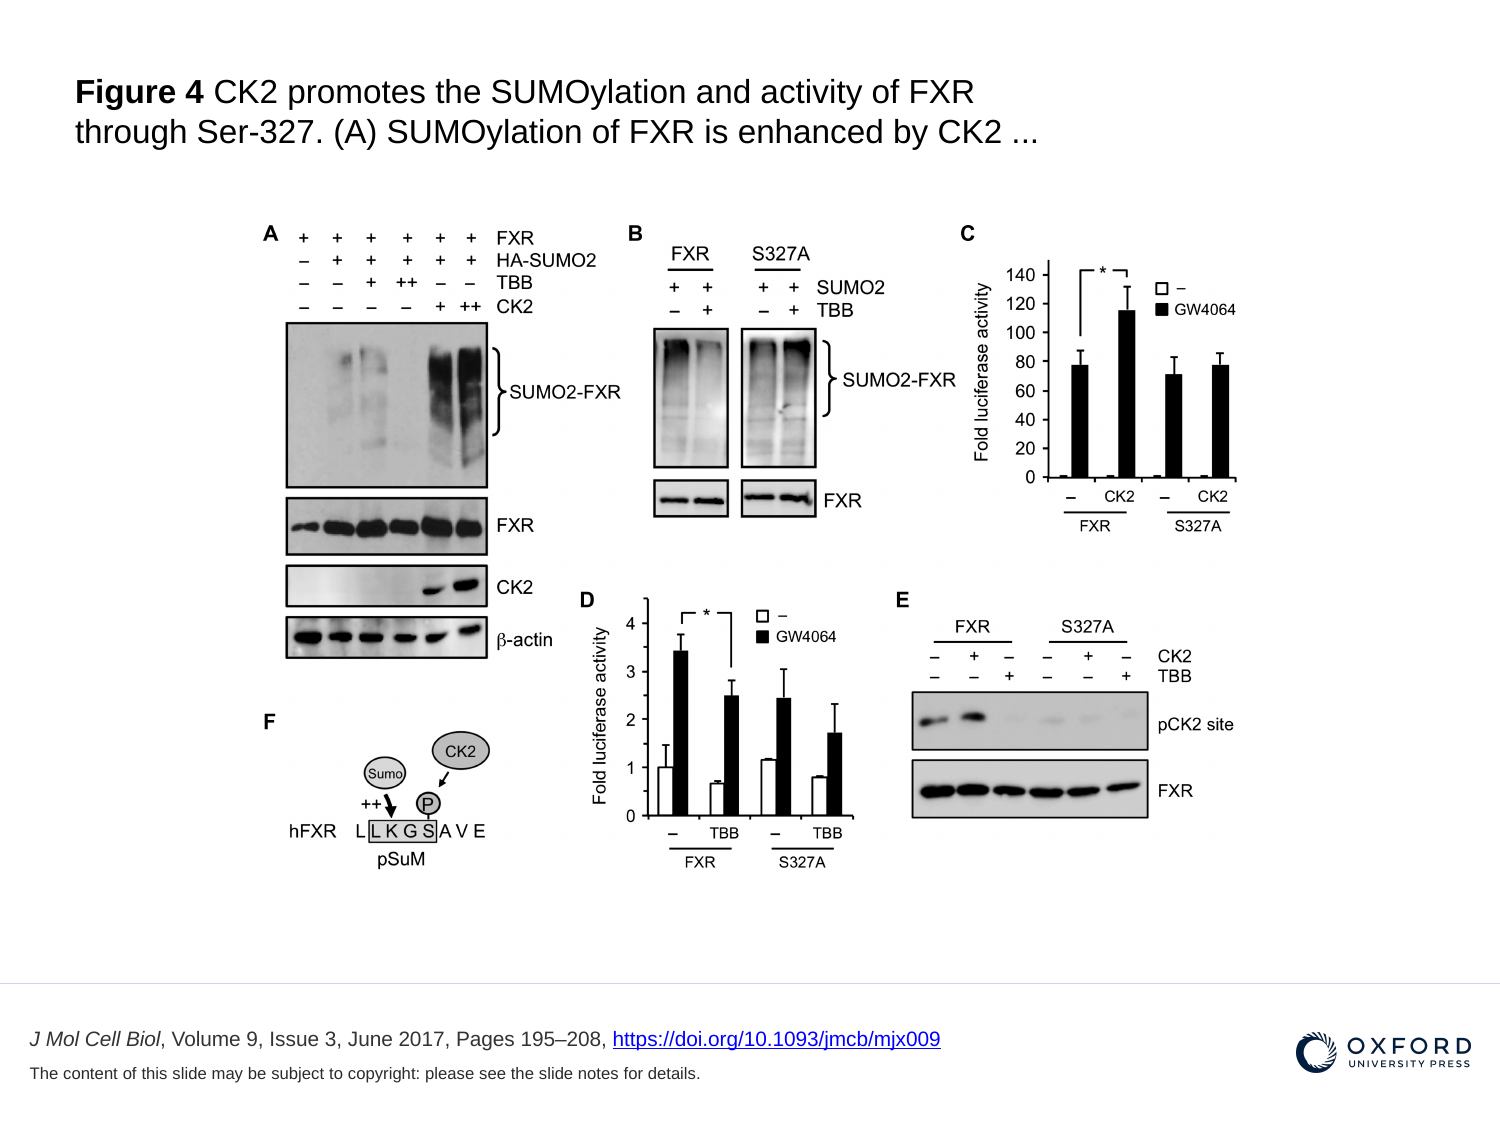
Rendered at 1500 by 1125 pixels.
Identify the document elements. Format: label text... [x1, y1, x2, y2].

picture [262, 224, 1238, 870]
footer J Mol Cell Biol, Volume 9, Issue 3, June 2017, Pages 195–208, https://doi.org/10.1093/jmcb/mjx009 The content of this slide may be subject to copyright: please see the slide notes for details. [0, 983, 1260, 1125]
picture [1296, 1032, 1471, 1073]
title Figure 4 CK2 promotes the SUMOylation and activity of FXR through Ser-327. (A) SUMOylation of FXR is enhanced by CK2 ... [75, 69, 1078, 171]
